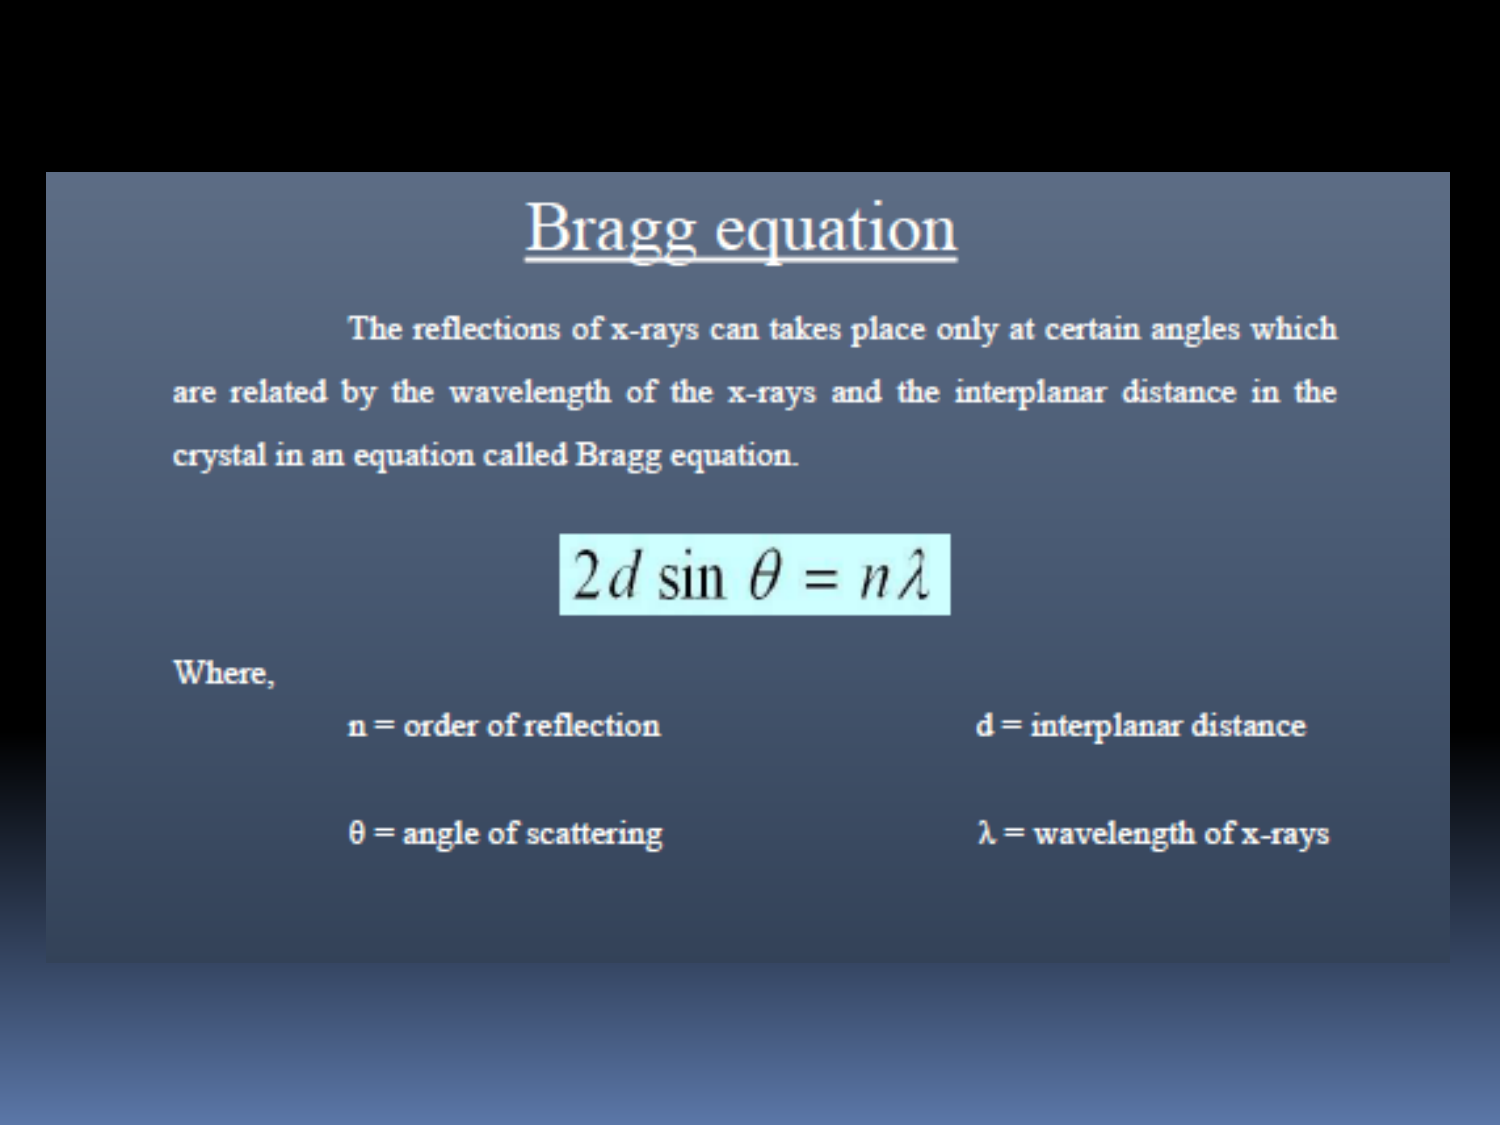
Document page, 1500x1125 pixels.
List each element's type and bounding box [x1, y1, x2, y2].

picture [45, 172, 1451, 963]
